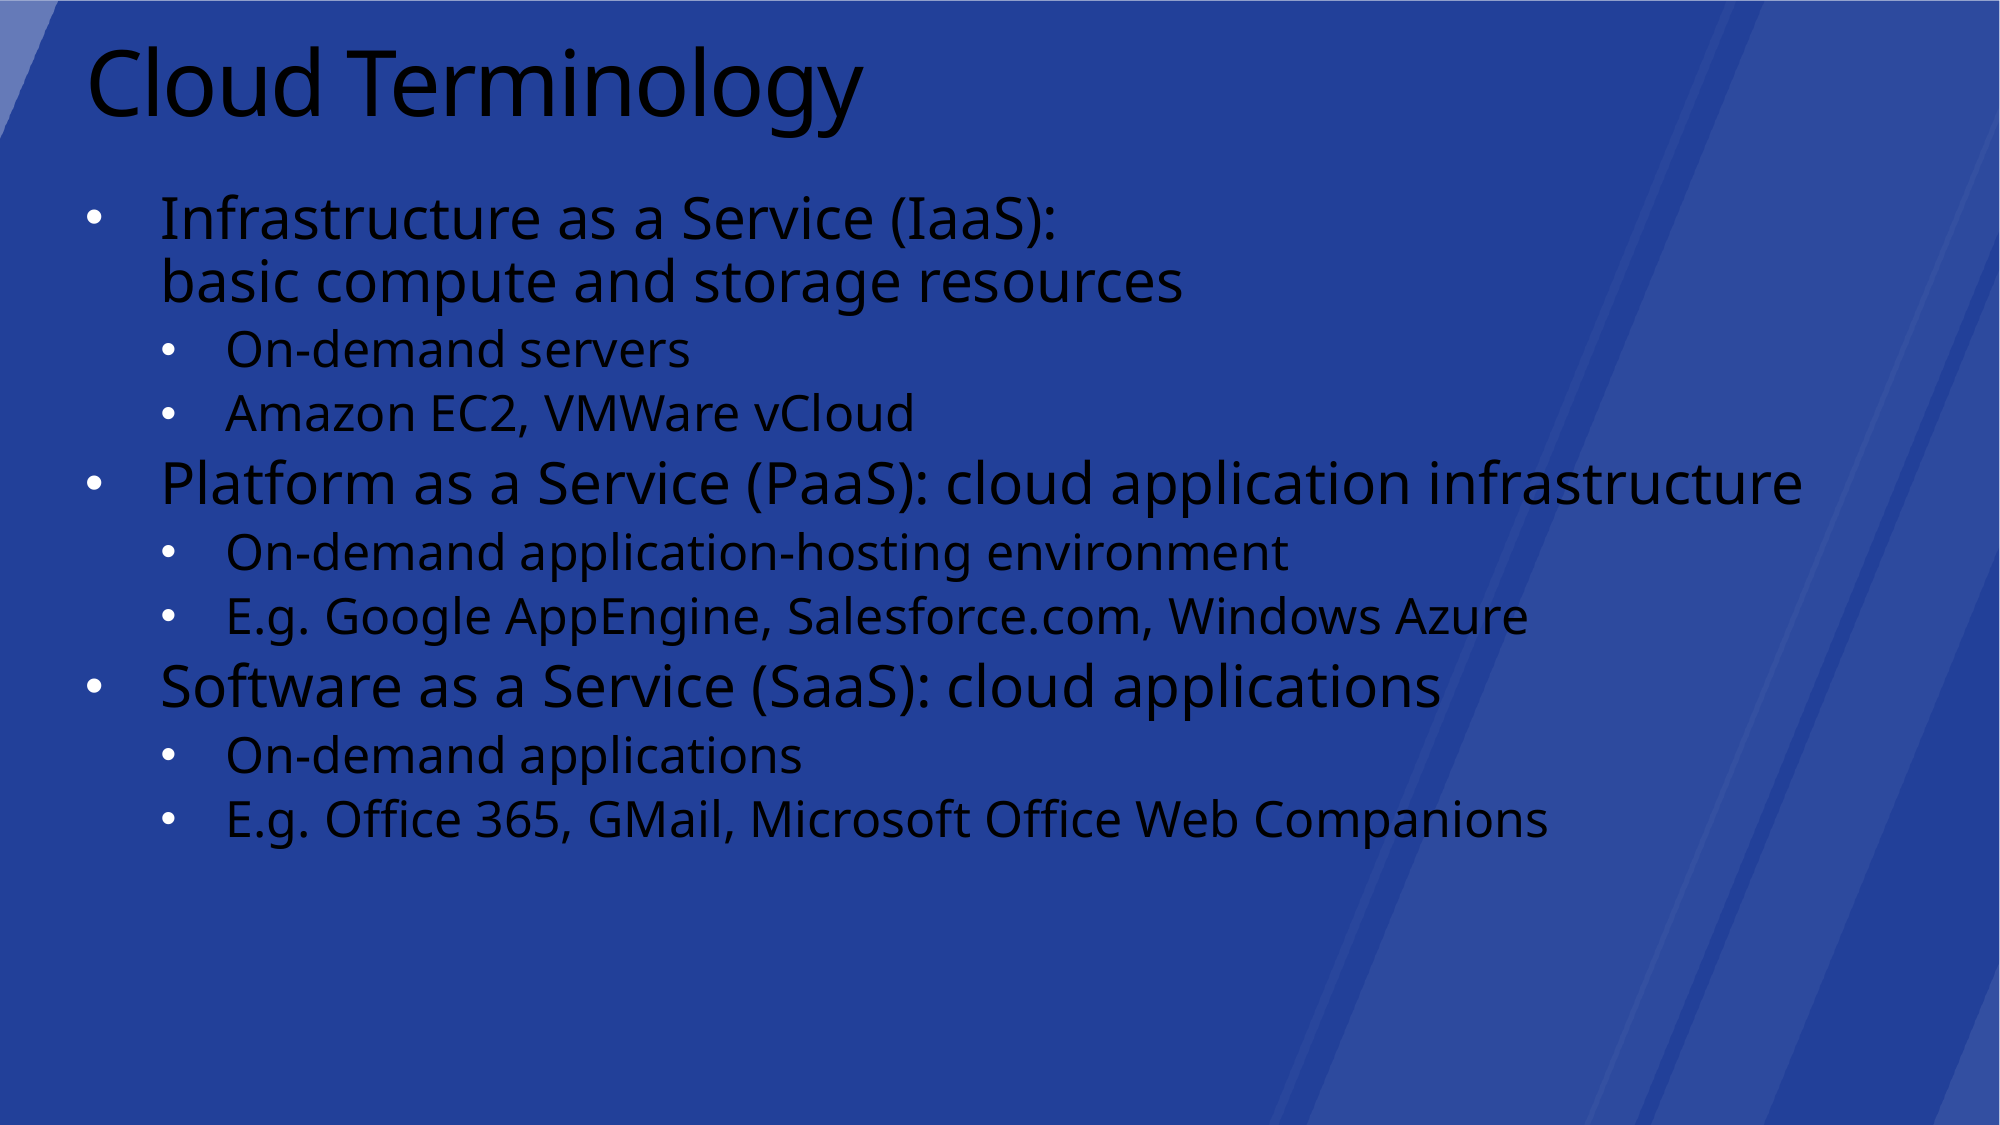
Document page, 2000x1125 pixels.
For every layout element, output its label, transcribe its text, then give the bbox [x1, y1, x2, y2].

picture [0, 0, 2000, 1125]
title Cloud Terminology [85, 37, 1914, 138]
list Infrastructure as a Service (IaaS): basic compute and storage resources On-demand servers Amazon EC2, VMWare vCloud Platform as a Service (PaaS): cloud application infrastructure On-demand application-hosting environment E.g. Google AppEngine, Salesforce.com, Windows Azure Software as a Service (SaaS): cloud applications On-demand applications E.g. Office 365, GMail, Microsoft Office Web Companions [85, 188, 1914, 939]
